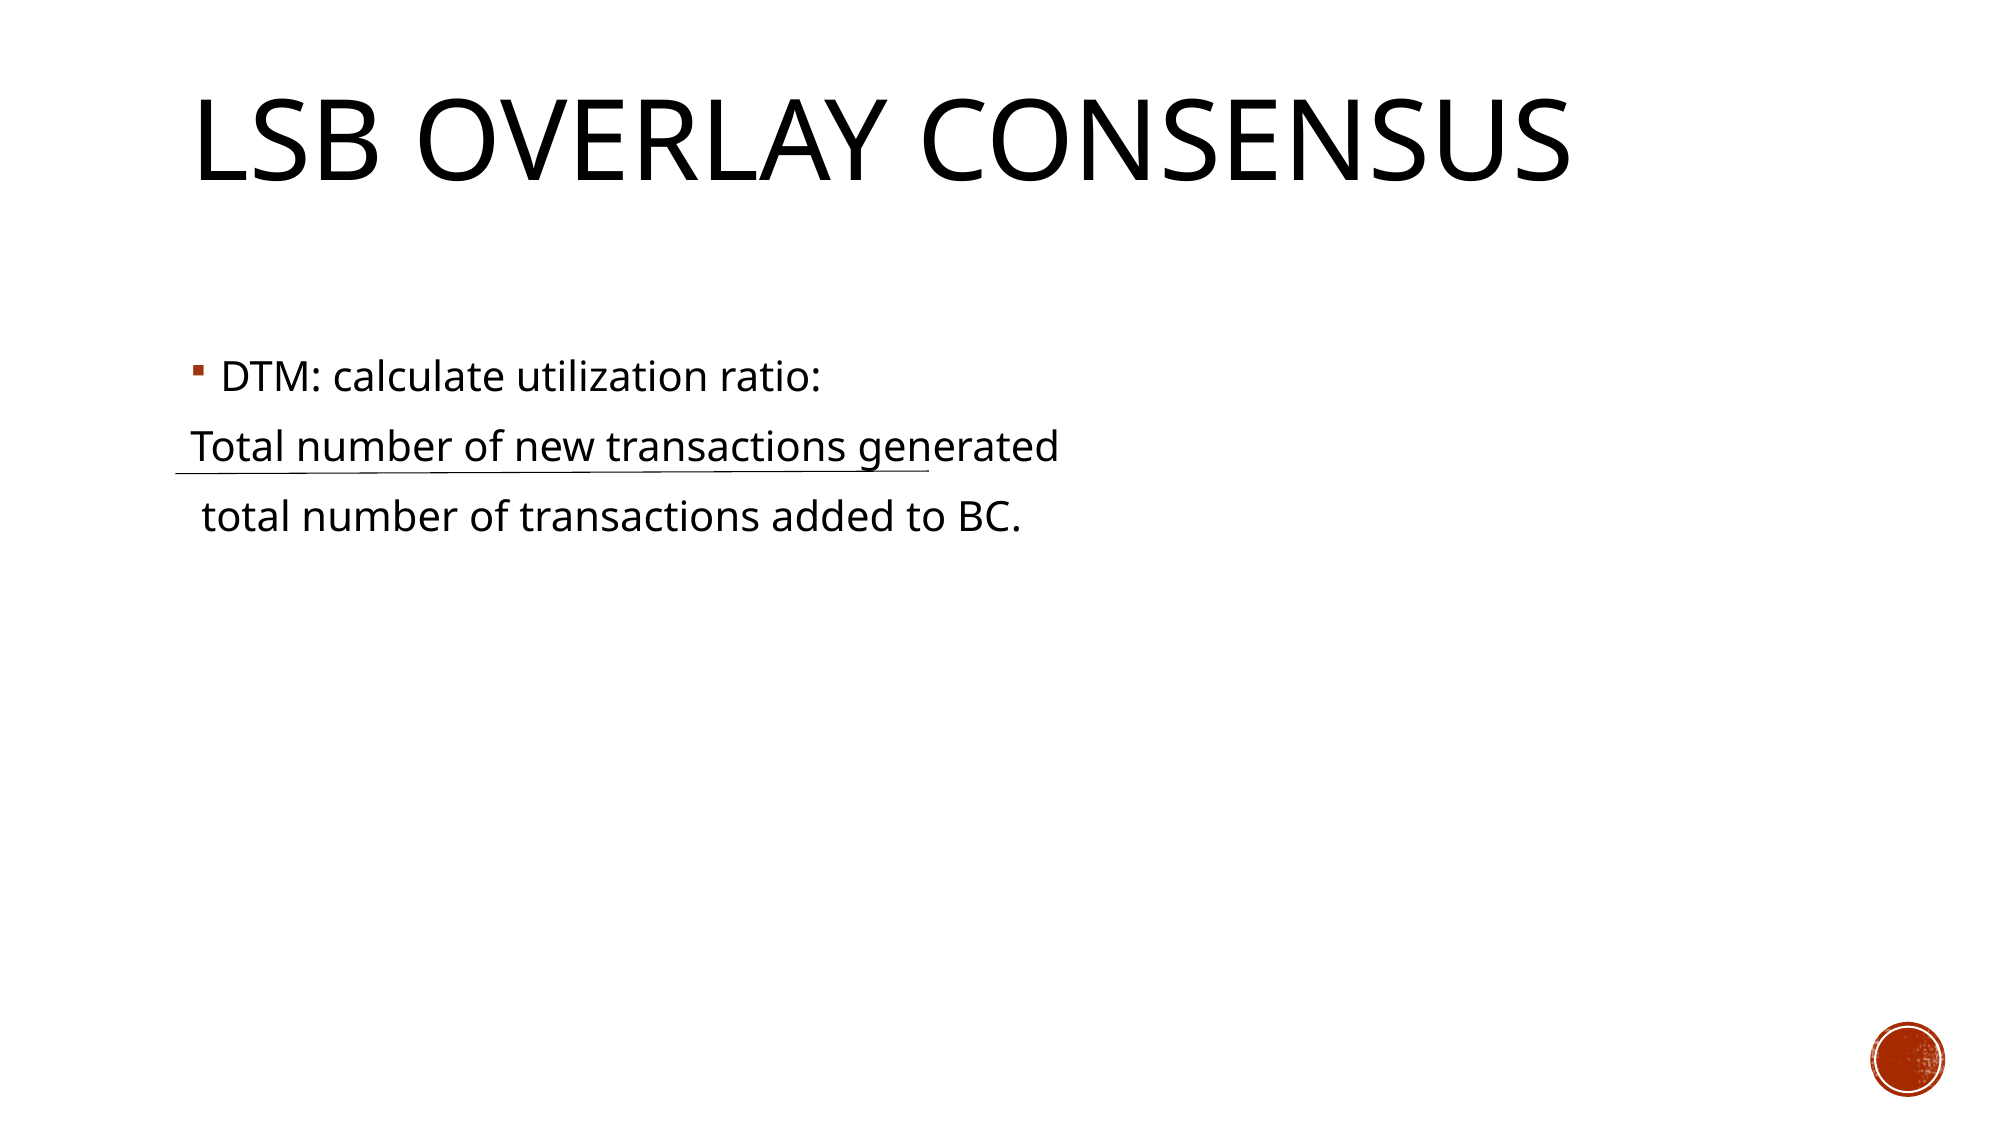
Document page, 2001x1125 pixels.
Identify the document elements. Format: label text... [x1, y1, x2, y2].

list DTM: calculate utilization ratio: Total number of new transactions generated total number of transactions added to BC. [175, 348, 1826, 1013]
title LSB OVERLAY Consensus [175, 79, 1826, 344]
